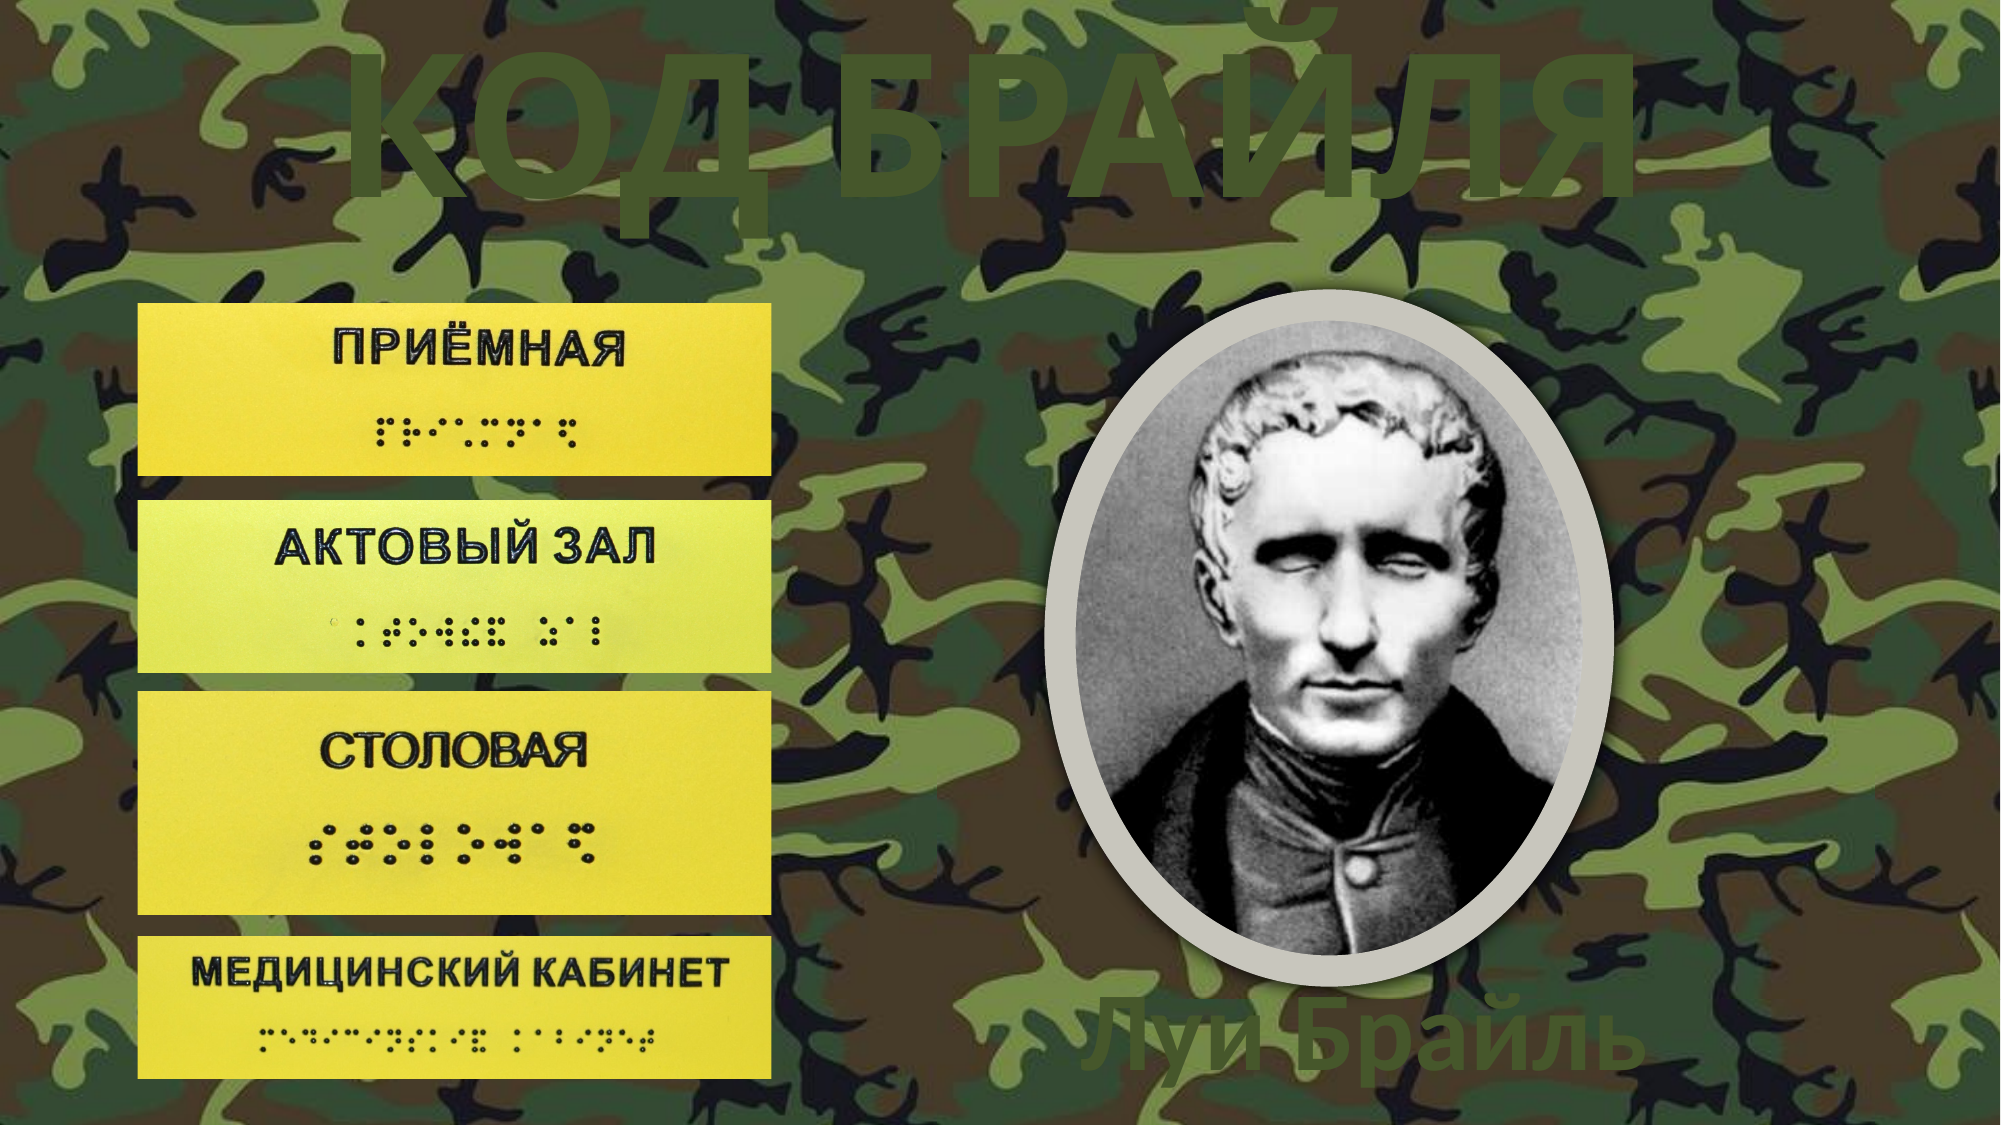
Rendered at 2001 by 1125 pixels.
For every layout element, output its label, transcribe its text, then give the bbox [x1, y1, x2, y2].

picture [0, 0, 2001, 1125]
text_box Луи Брайль [832, 925, 1896, 1125]
title КОД БРАЙЛЯ [129, 24, 1855, 242]
